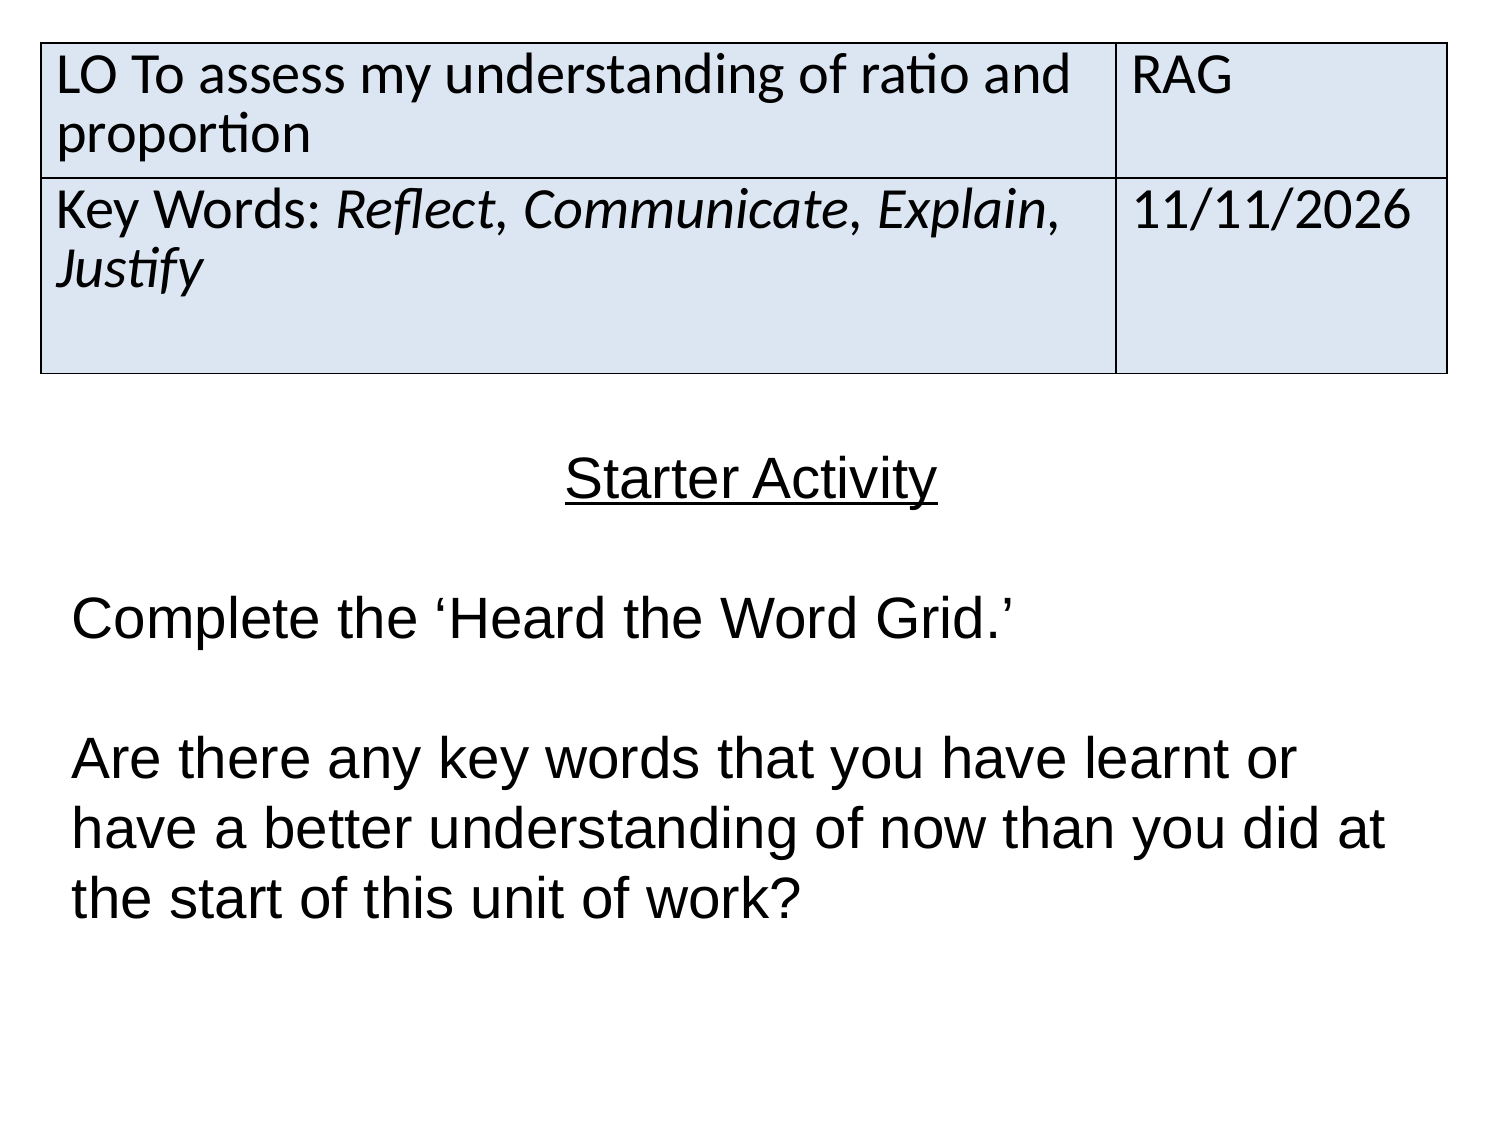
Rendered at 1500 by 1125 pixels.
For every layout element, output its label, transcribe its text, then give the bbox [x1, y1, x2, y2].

table_header LO To assess my understanding of ratio and proportion [42, 44, 1115, 177]
table_header RAG [1117, 44, 1446, 177]
table_cell 20/09/2014 [1117, 179, 1446, 373]
table_cell Key Words: Reflect, Communicate, Explain, Justify [42, 179, 1115, 373]
text_box Starter Activity Complete the ‘Heard the Word Grid.’ Are there any key words that you have learnt or have a better understanding of now than you did at the start of this unit of work? [57, 432, 1446, 938]
